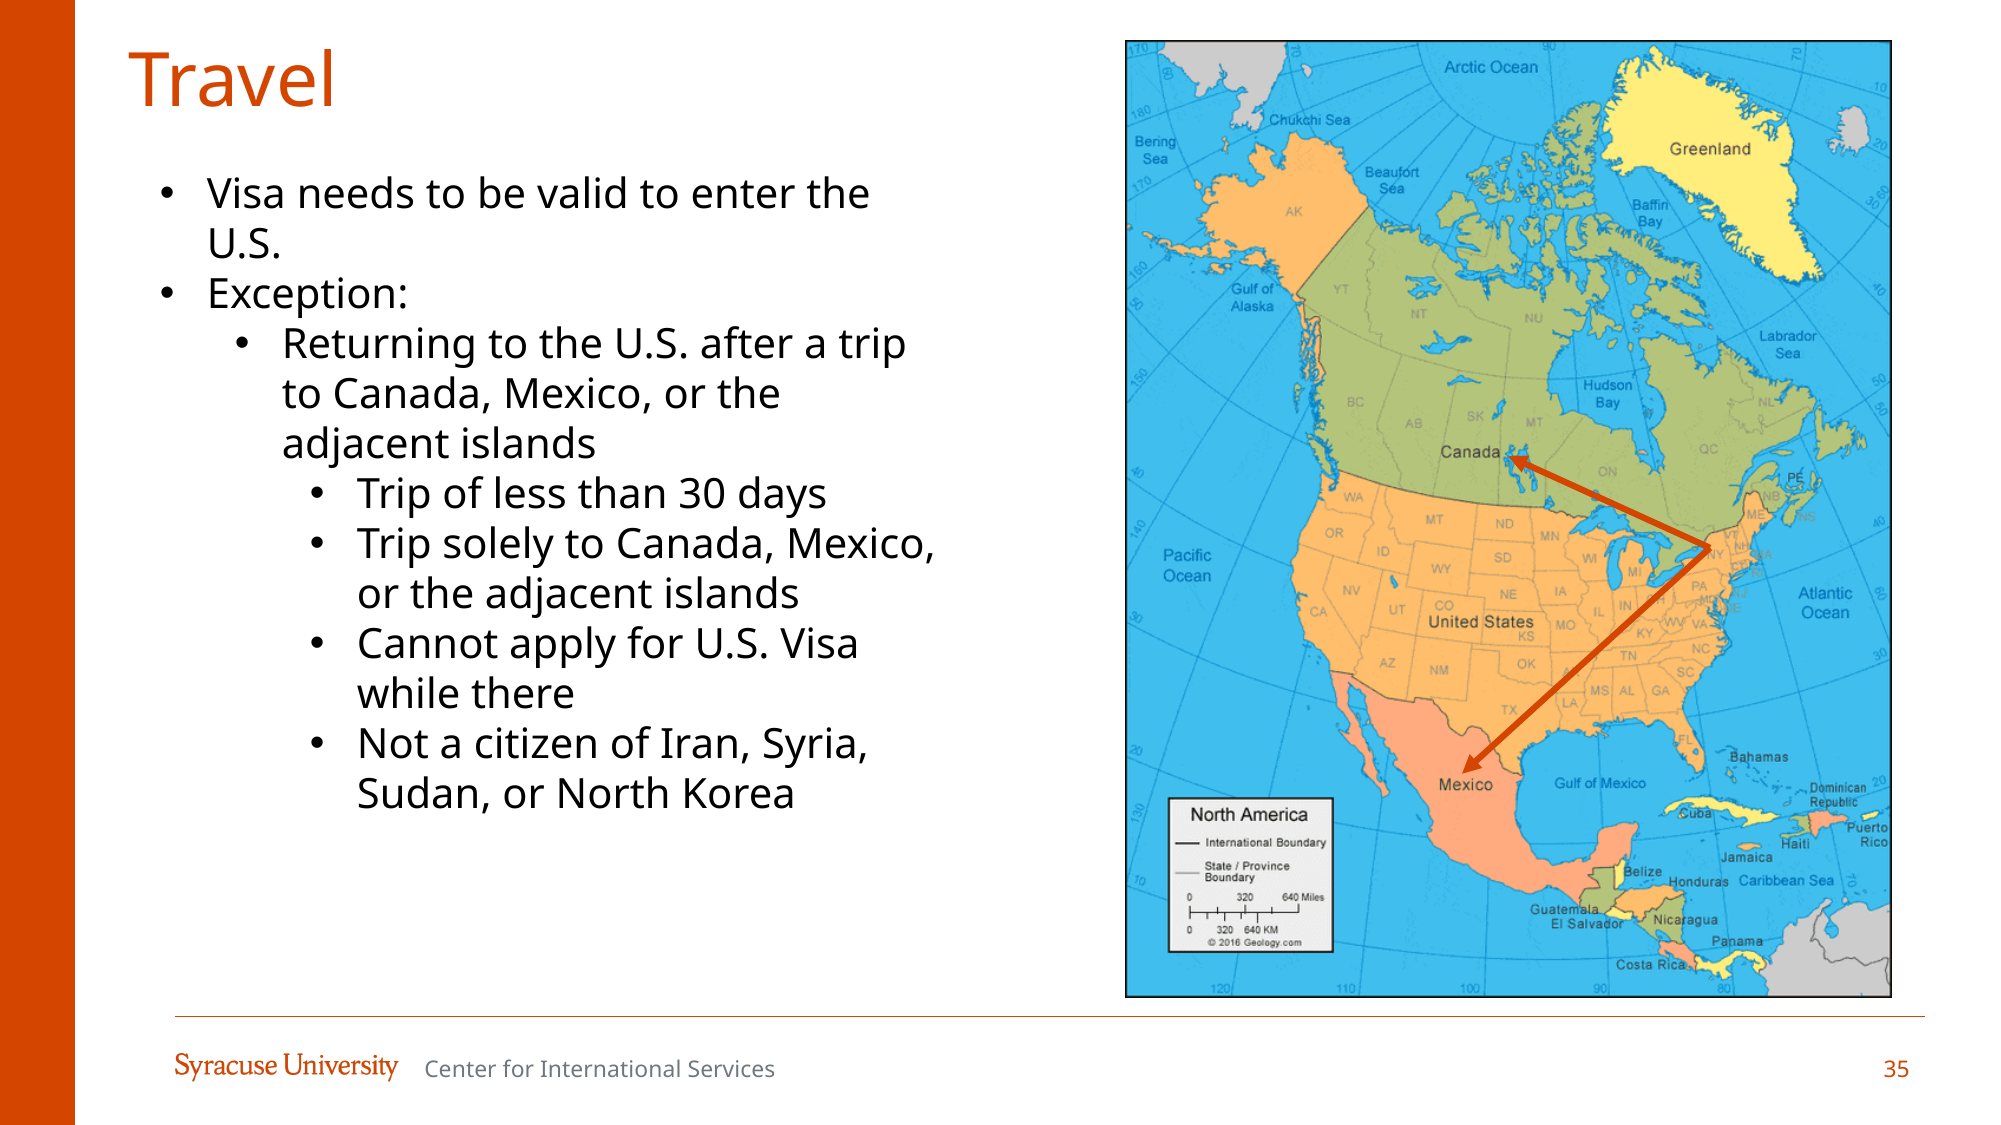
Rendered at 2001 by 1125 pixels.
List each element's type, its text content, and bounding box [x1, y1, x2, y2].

text_box Visa needs to be valid to enter the U.S. Exception: Returning to the U.S. after a trip to Canada, Mexico, or the adjacent islands Trip of less than 30 days Trip solely to Canada, Mexico, or the adjacent islands Cannot apply for U.S. Visa while there Not a citizen of Iran, Syria, Sudan, or North Korea [145, 159, 958, 825]
picture [174, 1052, 399, 1082]
title Travel [113, 24, 864, 142]
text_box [1508, 456, 1710, 547]
list Center for International Services [409, 1040, 1826, 1100]
picture [1125, 40, 1892, 998]
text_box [1461, 547, 1710, 774]
slide_number 35 [1825, 1039, 1925, 1100]
